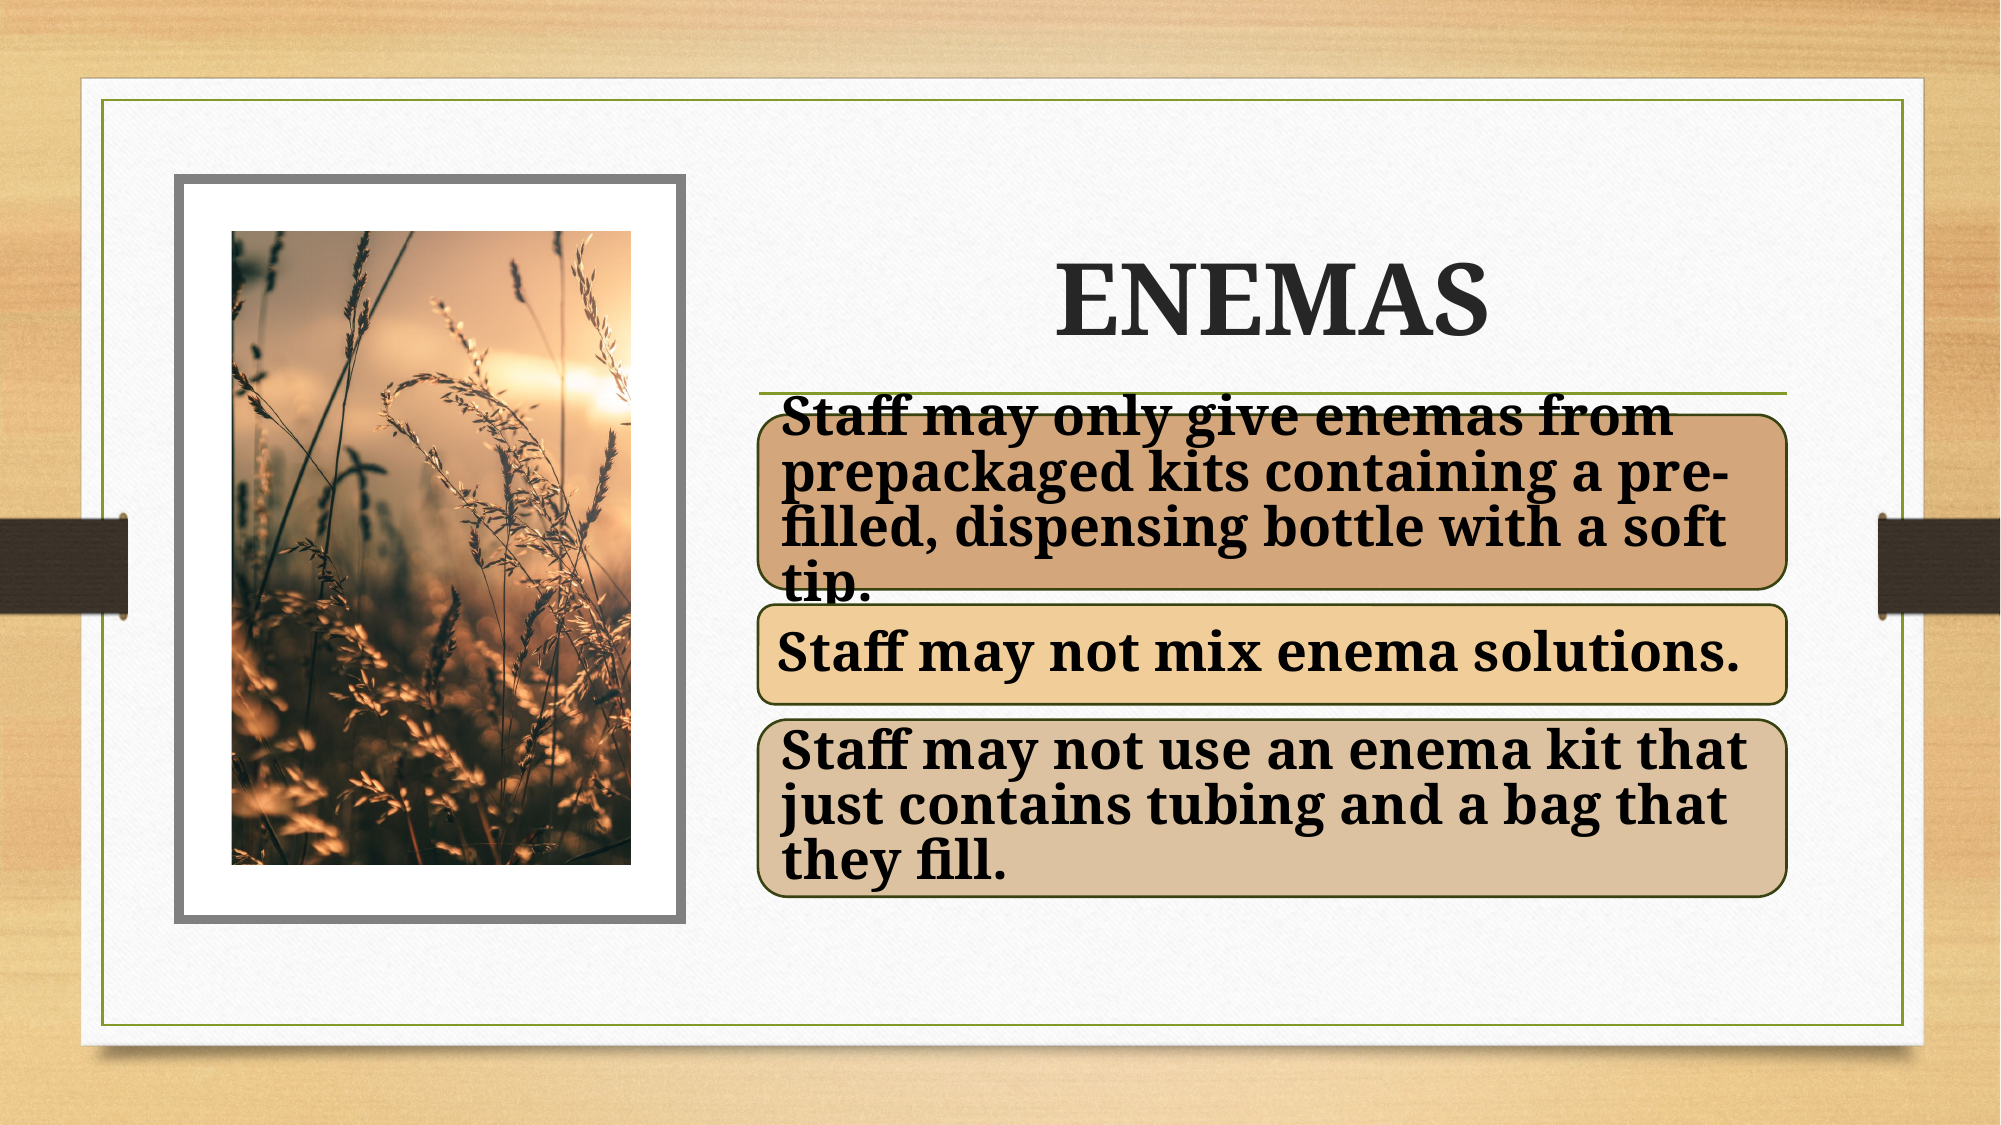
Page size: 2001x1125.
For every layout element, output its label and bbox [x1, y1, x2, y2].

text_box [0, 0, 2000, 1125]
picture [231, 231, 632, 865]
